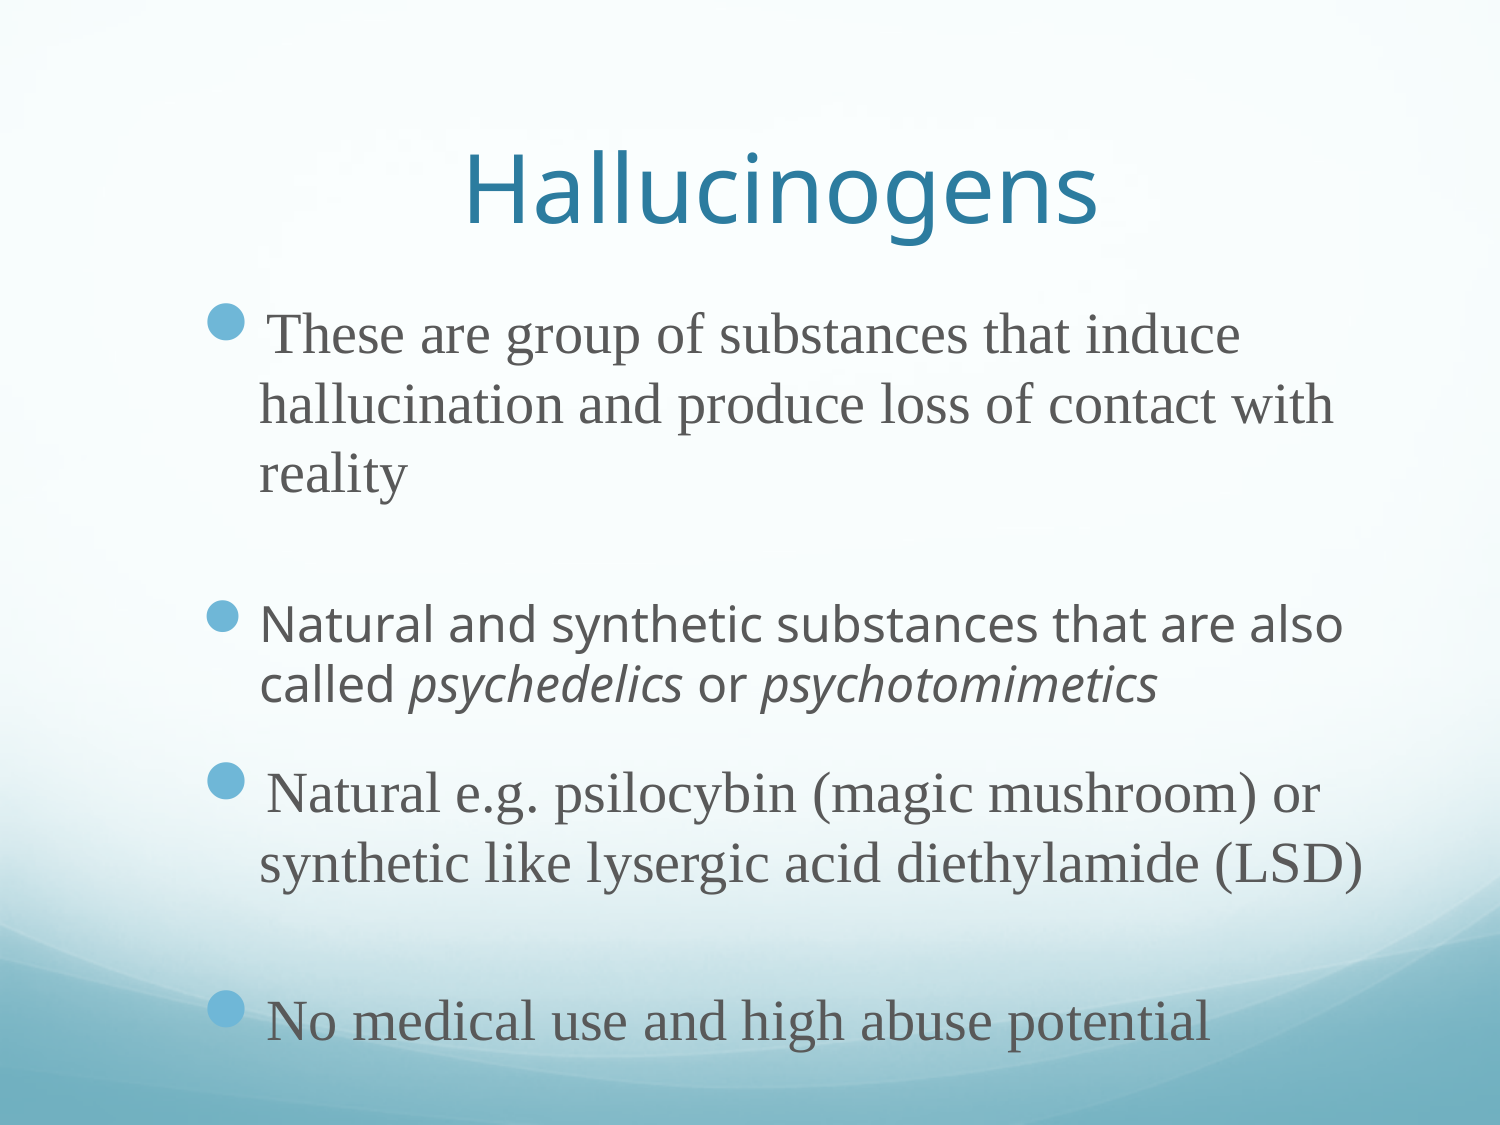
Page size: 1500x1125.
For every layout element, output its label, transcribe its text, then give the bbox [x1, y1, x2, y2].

title Hallucinogens [174, 62, 1388, 250]
list These are group of substances that induce hallucination and produce loss of contact with reality Natural and synthetic substances that are also called psychedelics or psychotomimetics Natural e.g. psilocybin (magic mushroom) or synthetic like lysergic acid diethylamide (LSD) No medical use and high abuse potential [187, 287, 1388, 1063]
